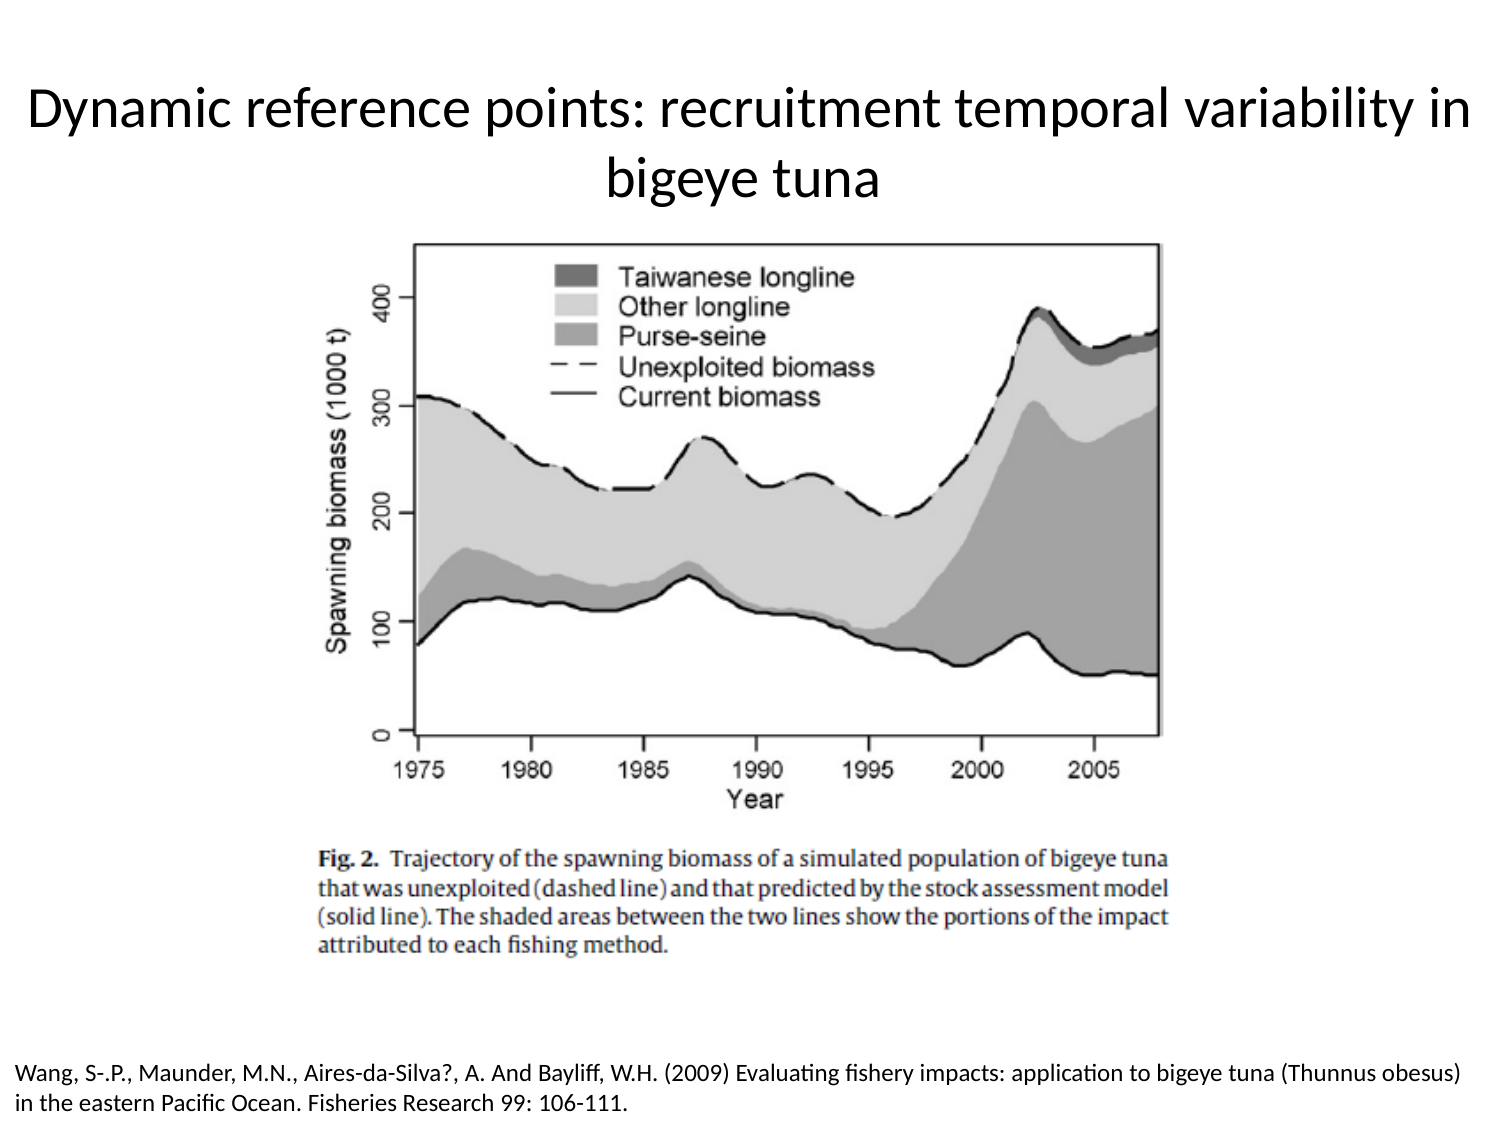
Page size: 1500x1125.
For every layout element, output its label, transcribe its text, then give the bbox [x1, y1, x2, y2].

picture [299, 212, 1213, 982]
title Dynamic reference points: recruitment temporal variability in bigeye tuna [0, 45, 1500, 233]
text_box Wang, S-.P., Maunder, M.N., Aires-da-Silva?, A. And Bayliff, W.H. (2009) Evaluating fishery impacts: application to bigeye tuna (Thunnus obesus) in the eastern Pacific Ocean. Fisheries Research 99: 106-111. [0, 1049, 1500, 1124]
